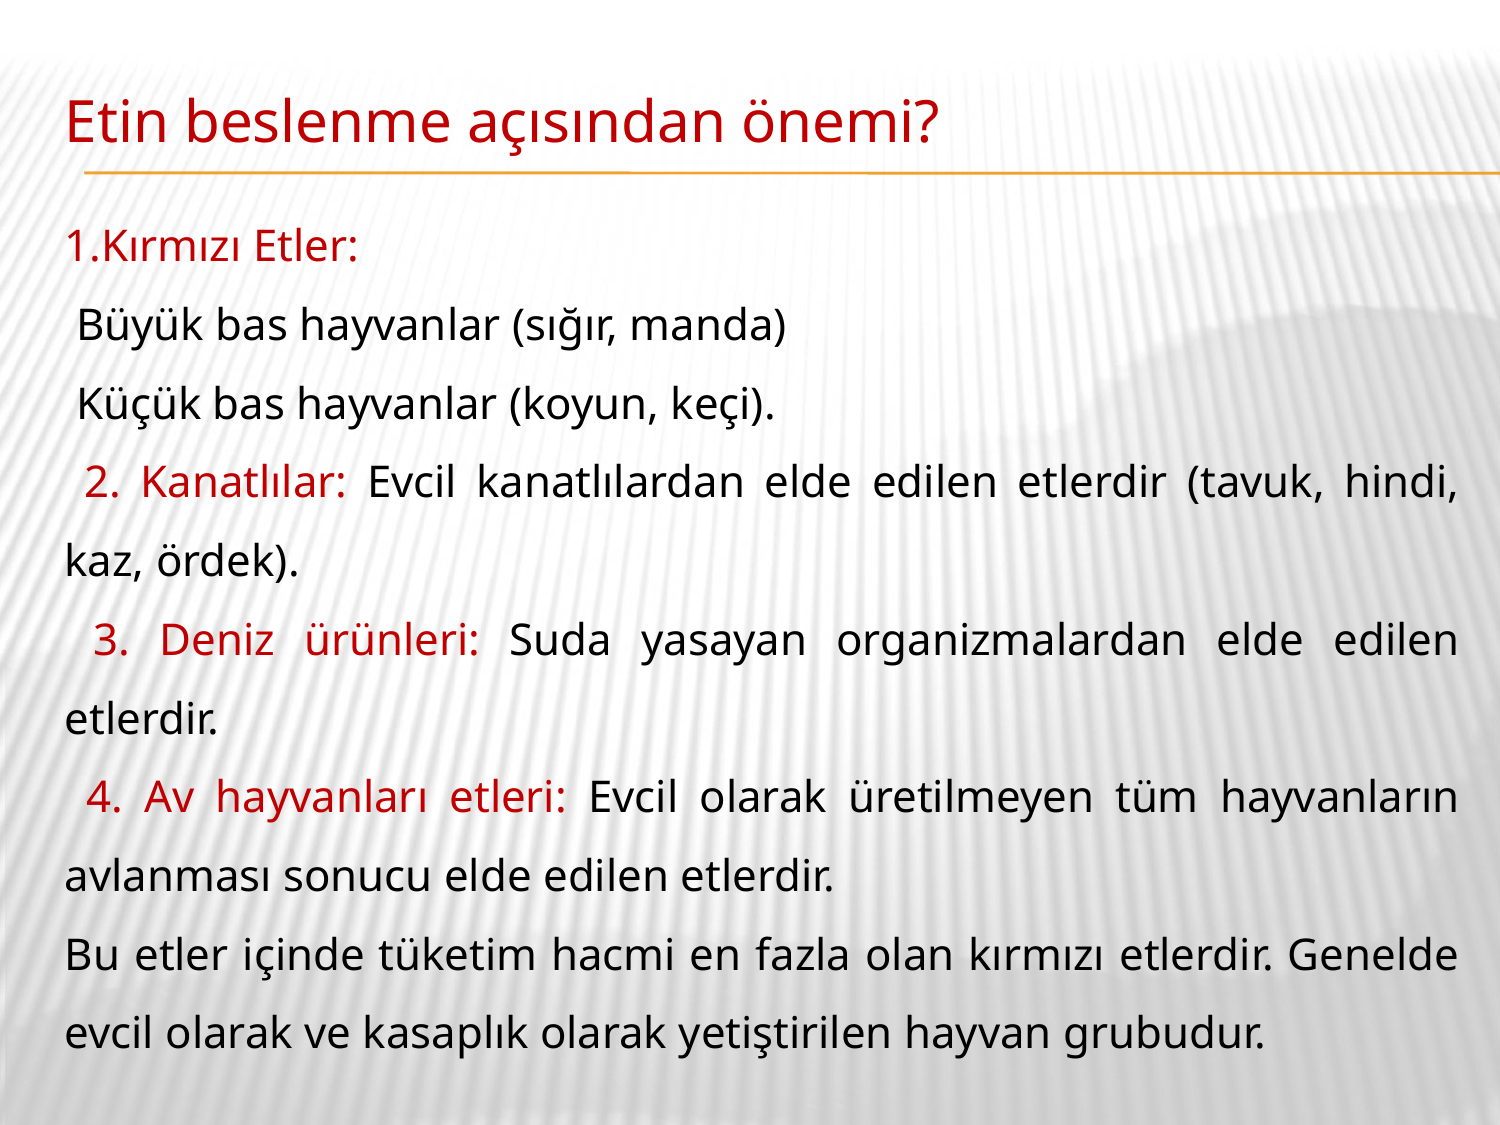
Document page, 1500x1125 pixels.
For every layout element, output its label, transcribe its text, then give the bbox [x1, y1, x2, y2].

list 1.Kırmızı Etler: Büyük bas hayvanlar (sığır, manda) Küçük bas hayvanlar (koyun, keçi). 2. Kanatlılar: Evcil kanatlılardan elde edilen etlerdir (tavuk, hindi, kaz, ördek). 3. Deniz ürünleri: Suda yasayan organizmalardan elde edilen etlerdir. 4. Av hayvanları etleri: Evcil olarak üretilmeyen tüm hayvanların avlanması sonucu elde edilen etlerdir. Bu etler içinde tüketim hacmi en fazla olan kırmızı etlerdir. Genelde evcil olarak ve kasaplık olarak yetiştirilen hayvan grubudur. [50, 184, 1475, 1071]
title Etin beslenme açısından önemi? [50, 30, 1475, 184]
